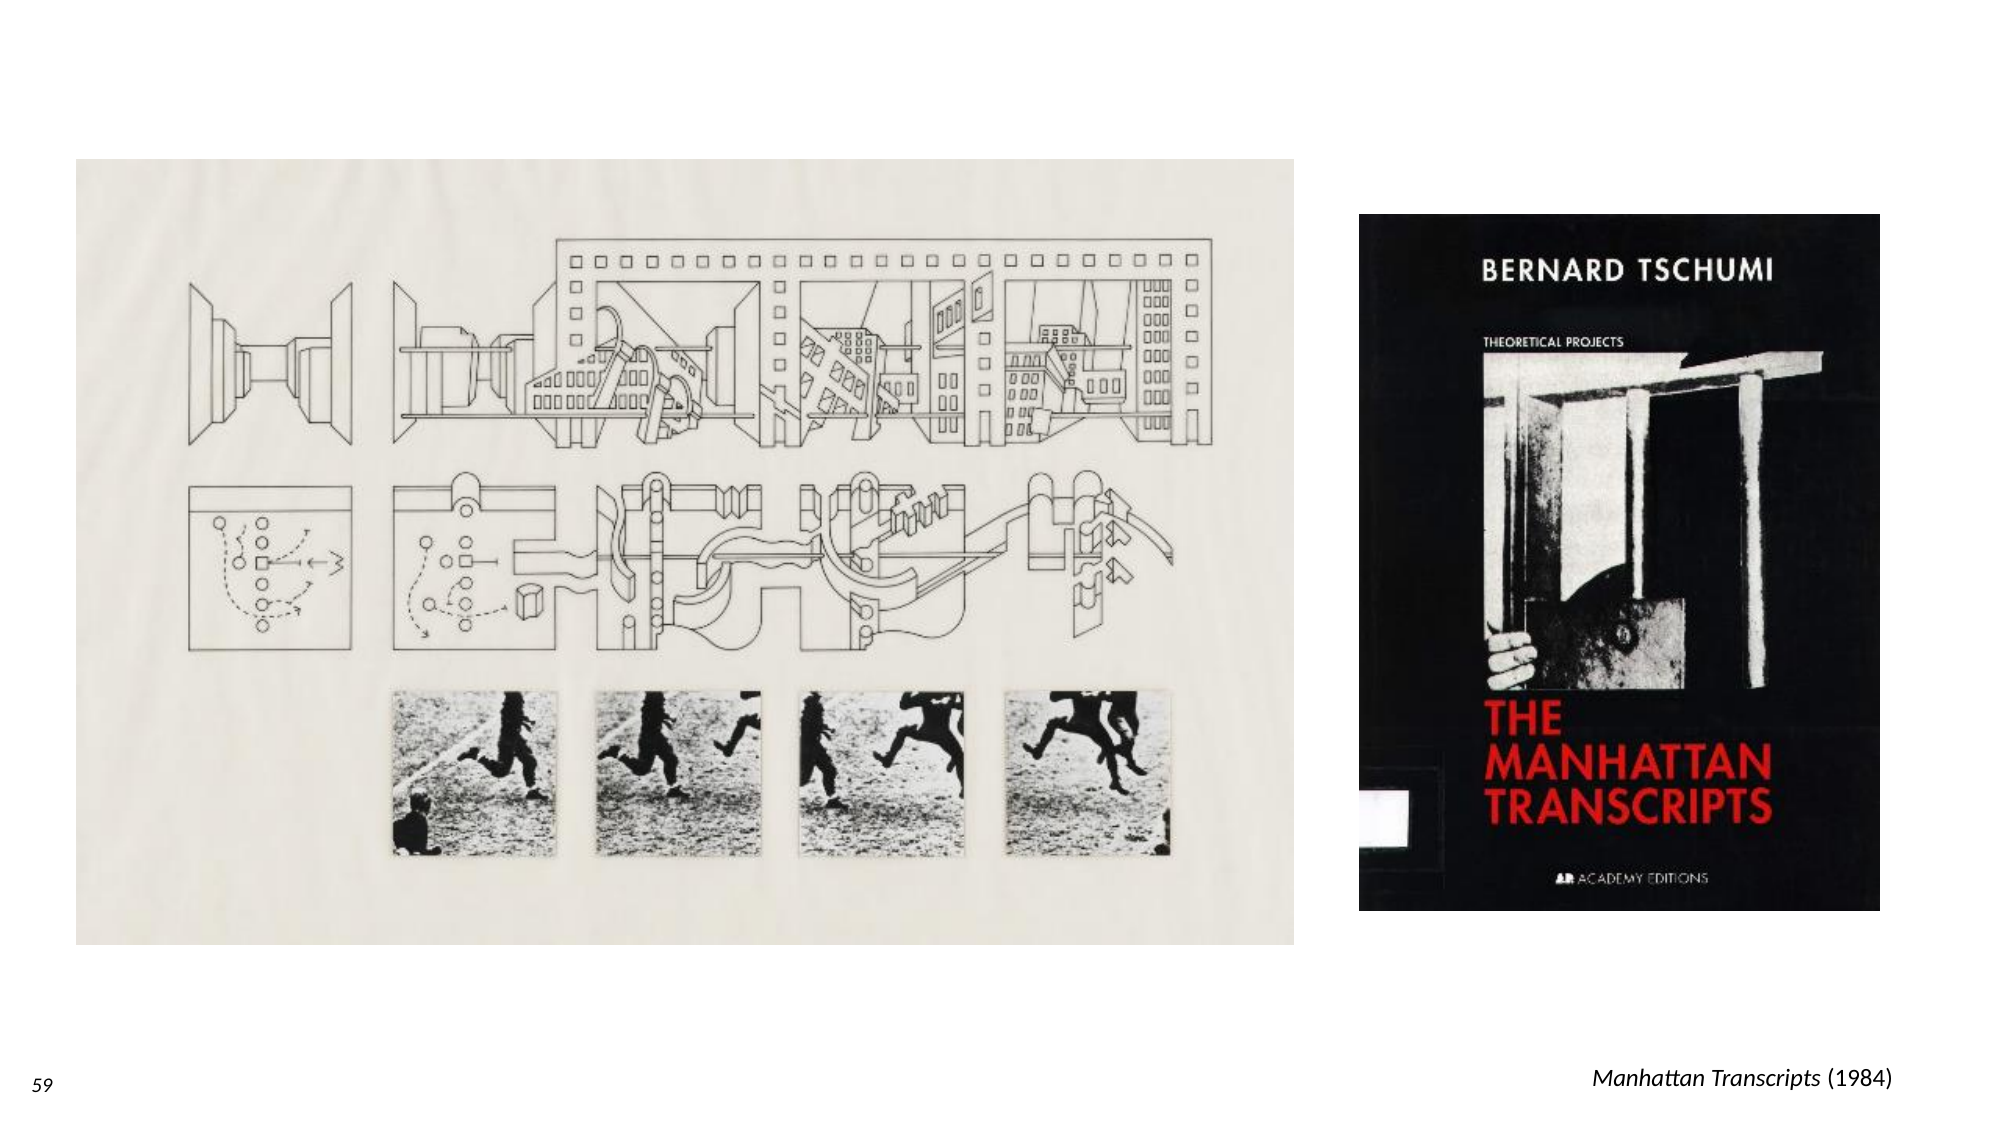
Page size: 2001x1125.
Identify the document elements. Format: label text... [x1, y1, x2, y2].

picture [1359, 214, 1880, 911]
slide_number 59 [16, 1053, 467, 1114]
text_box Manhattan Transcripts (1984) [635, 1053, 1908, 1099]
picture [76, 159, 1294, 945]
